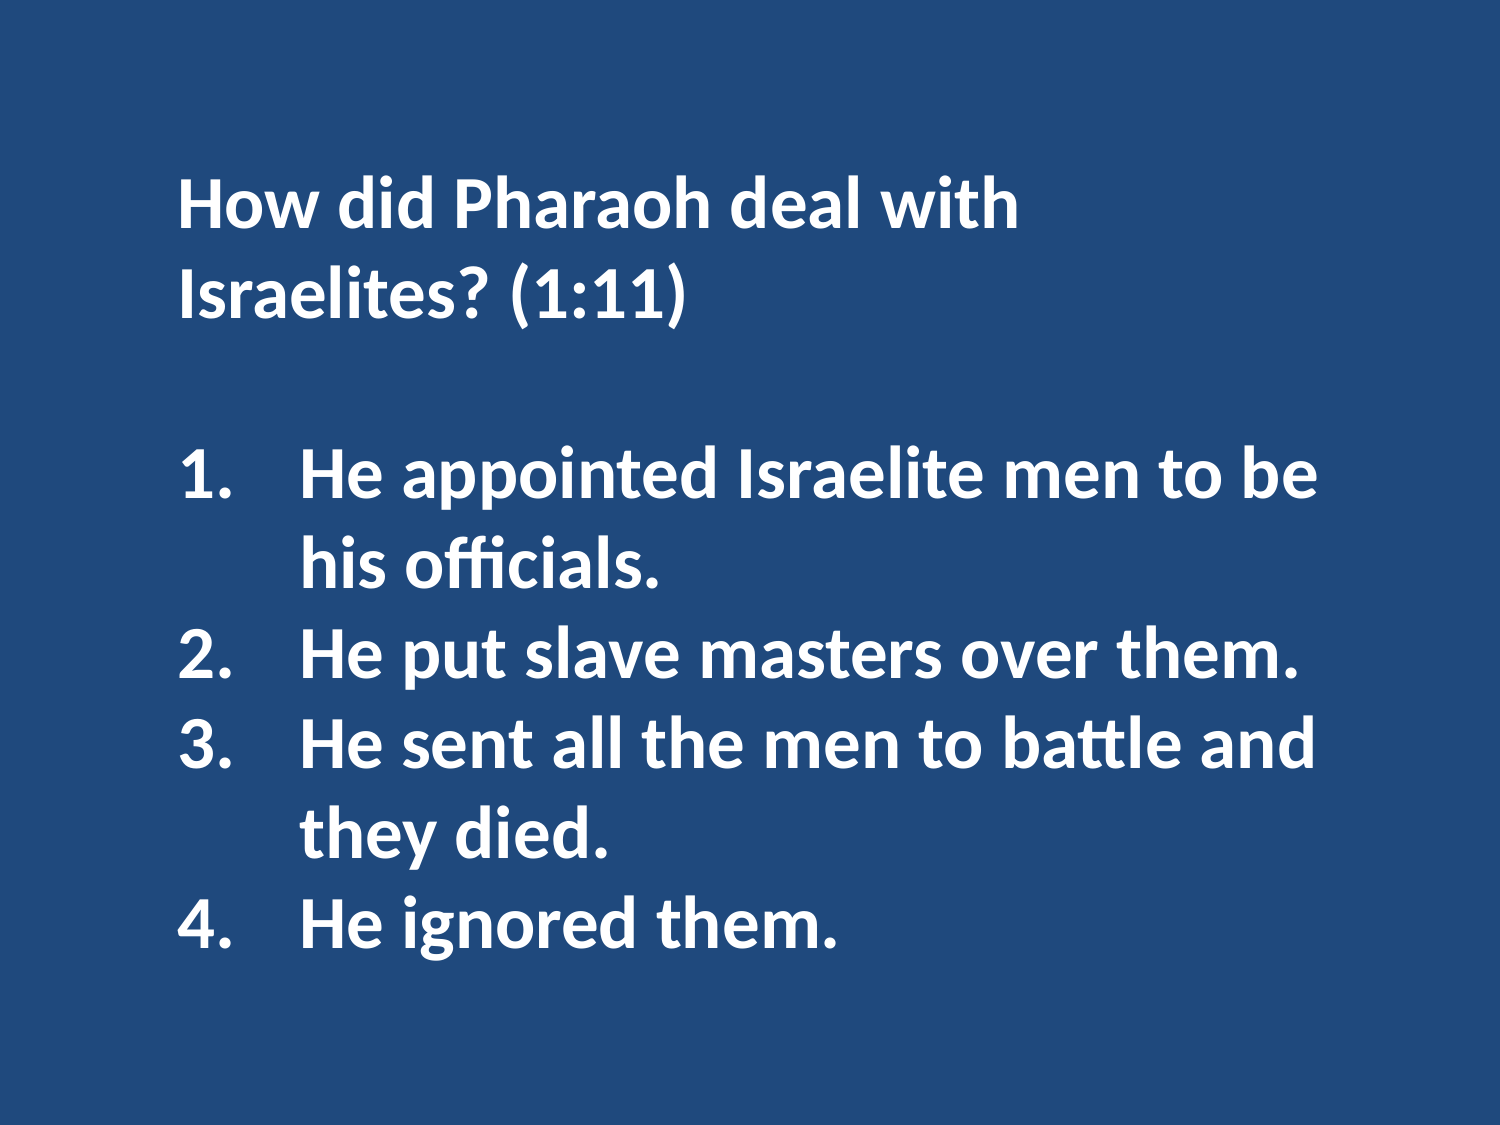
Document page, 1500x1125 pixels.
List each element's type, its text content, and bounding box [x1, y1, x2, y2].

text_box How did Pharaoh deal with Israelites? (1:11) He appointed Israelite men to be his officials. He put slave masters over them. He sent all the men to battle and they died. He ignored them. [162, 145, 1338, 971]
